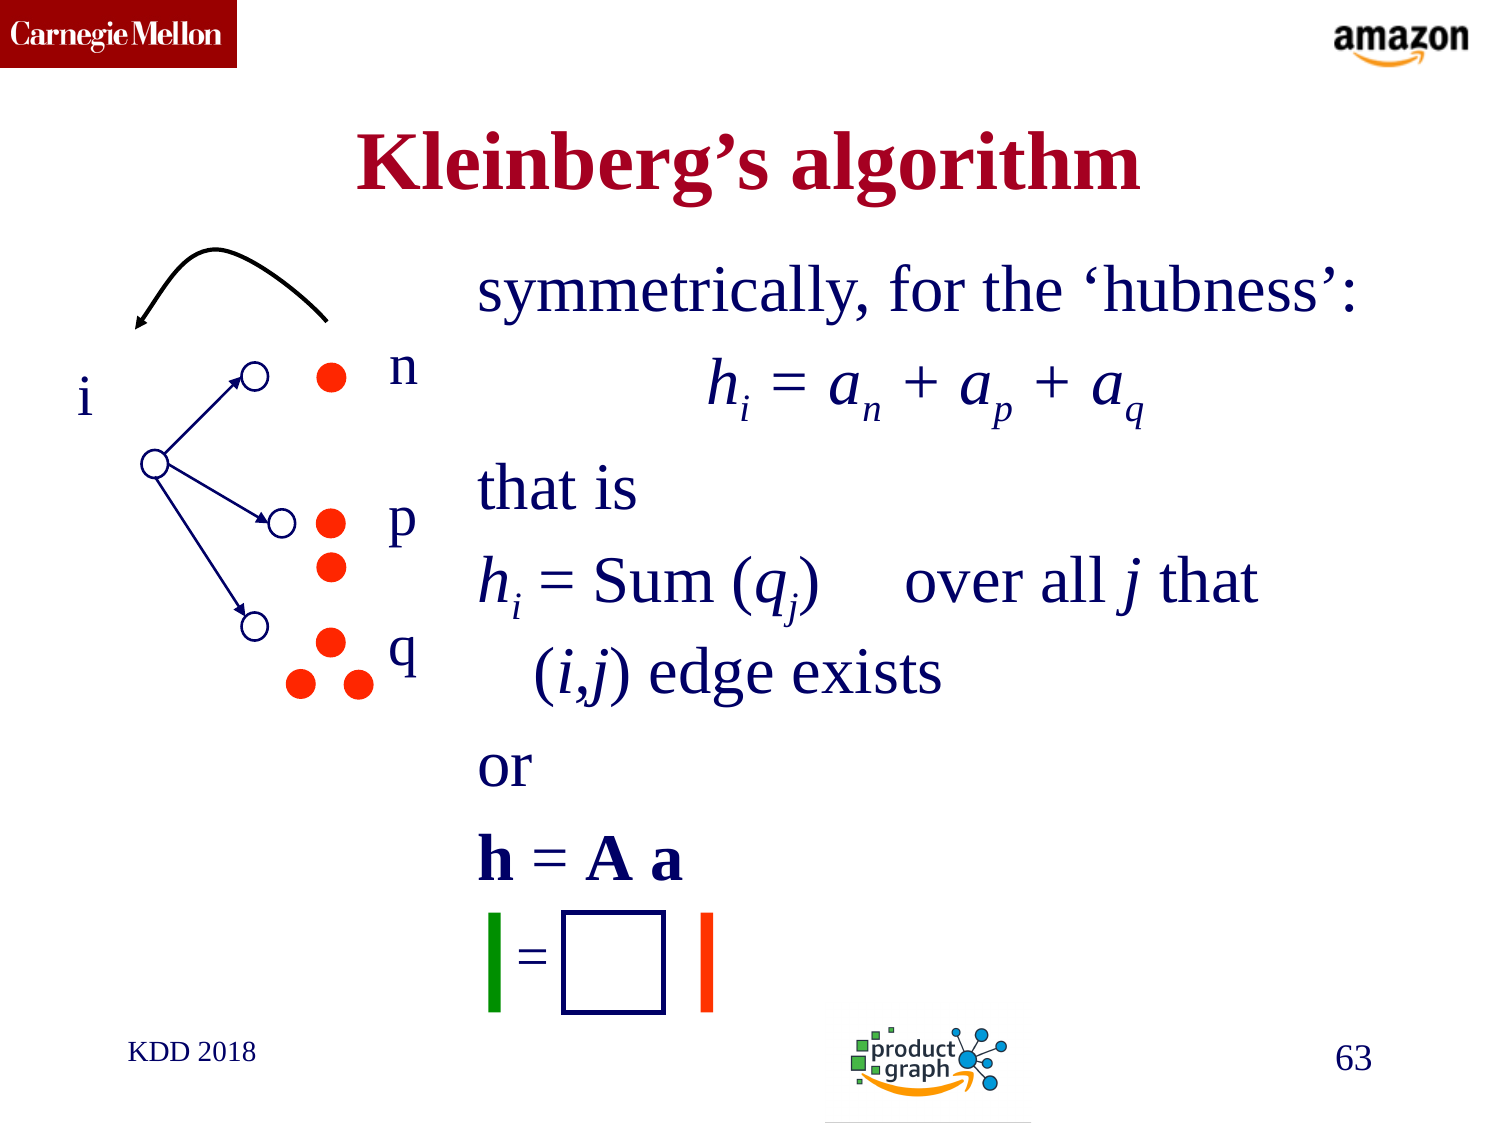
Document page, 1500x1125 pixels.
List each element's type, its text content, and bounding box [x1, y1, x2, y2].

text_box q [373, 600, 433, 685]
text_box [135, 249, 328, 330]
list symmetrically, for the ‘hubness’: hi = an + ap + aq that is hi = Sum (qj) over all j that (i,j) edge exists or h = A a [462, 237, 1388, 1001]
text_box [241, 612, 268, 641]
text_box [285, 668, 316, 699]
text_box [315, 627, 346, 658]
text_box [154, 479, 246, 616]
picture [1322, 4, 1484, 88]
text_box [316, 552, 347, 583]
text_box n [374, 318, 434, 404]
text_box [241, 362, 269, 391]
text_box i [62, 350, 109, 435]
title Kleinberg’s algorithm [112, 99, 1388, 213]
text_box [169, 463, 268, 524]
slide_number 63 [1074, 1024, 1388, 1101]
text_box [488, 910, 714, 1013]
text_box p [373, 470, 433, 555]
slide_number KDD 2018 [112, 1024, 426, 1101]
picture [0, 0, 237, 68]
text_box [315, 508, 346, 539]
text_box [316, 362, 347, 393]
text_box [269, 509, 296, 538]
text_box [163, 376, 241, 453]
text_box [343, 669, 374, 700]
text_box [141, 449, 167, 478]
